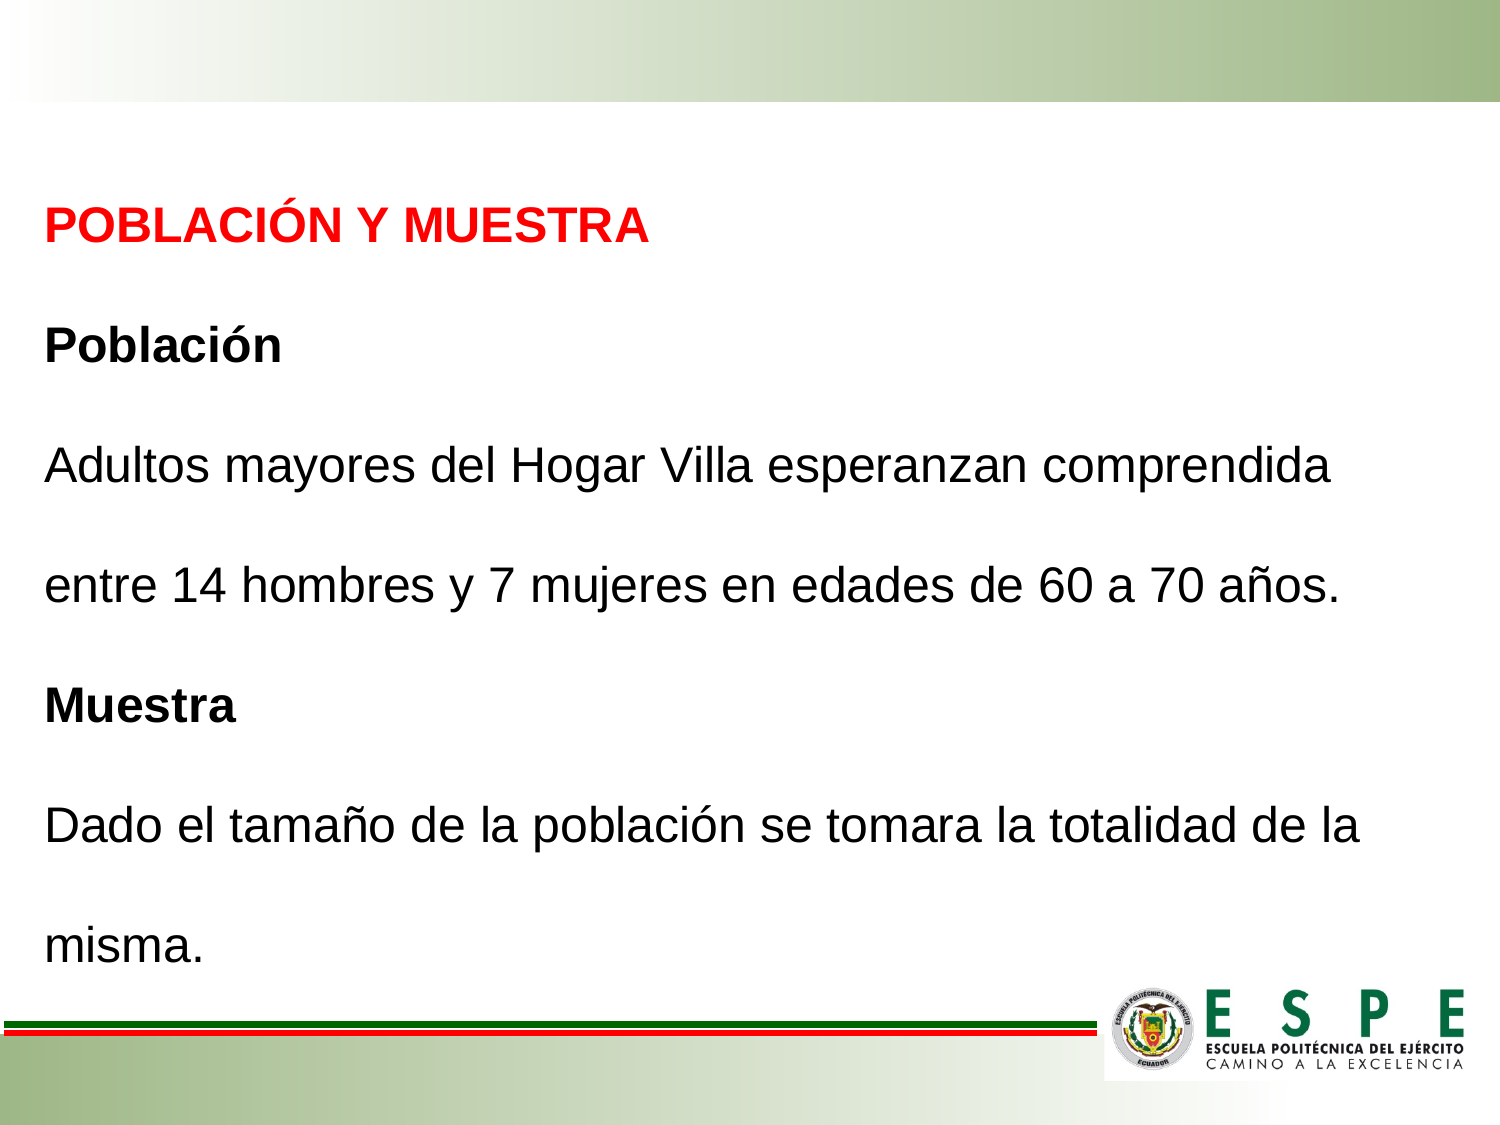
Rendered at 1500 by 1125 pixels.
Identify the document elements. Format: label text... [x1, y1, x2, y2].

picture [1104, 976, 1483, 1081]
text_box POBLACIÓN Y MUESTRA Población Adultos mayores del Hogar Villa esperanzan comprendida entre 14 hombres y 7 mujeres en edades de 60 a 70 años. Muestra Dado el tamaño de la población se tomara la totalidad de la misma. [29, 125, 1412, 981]
